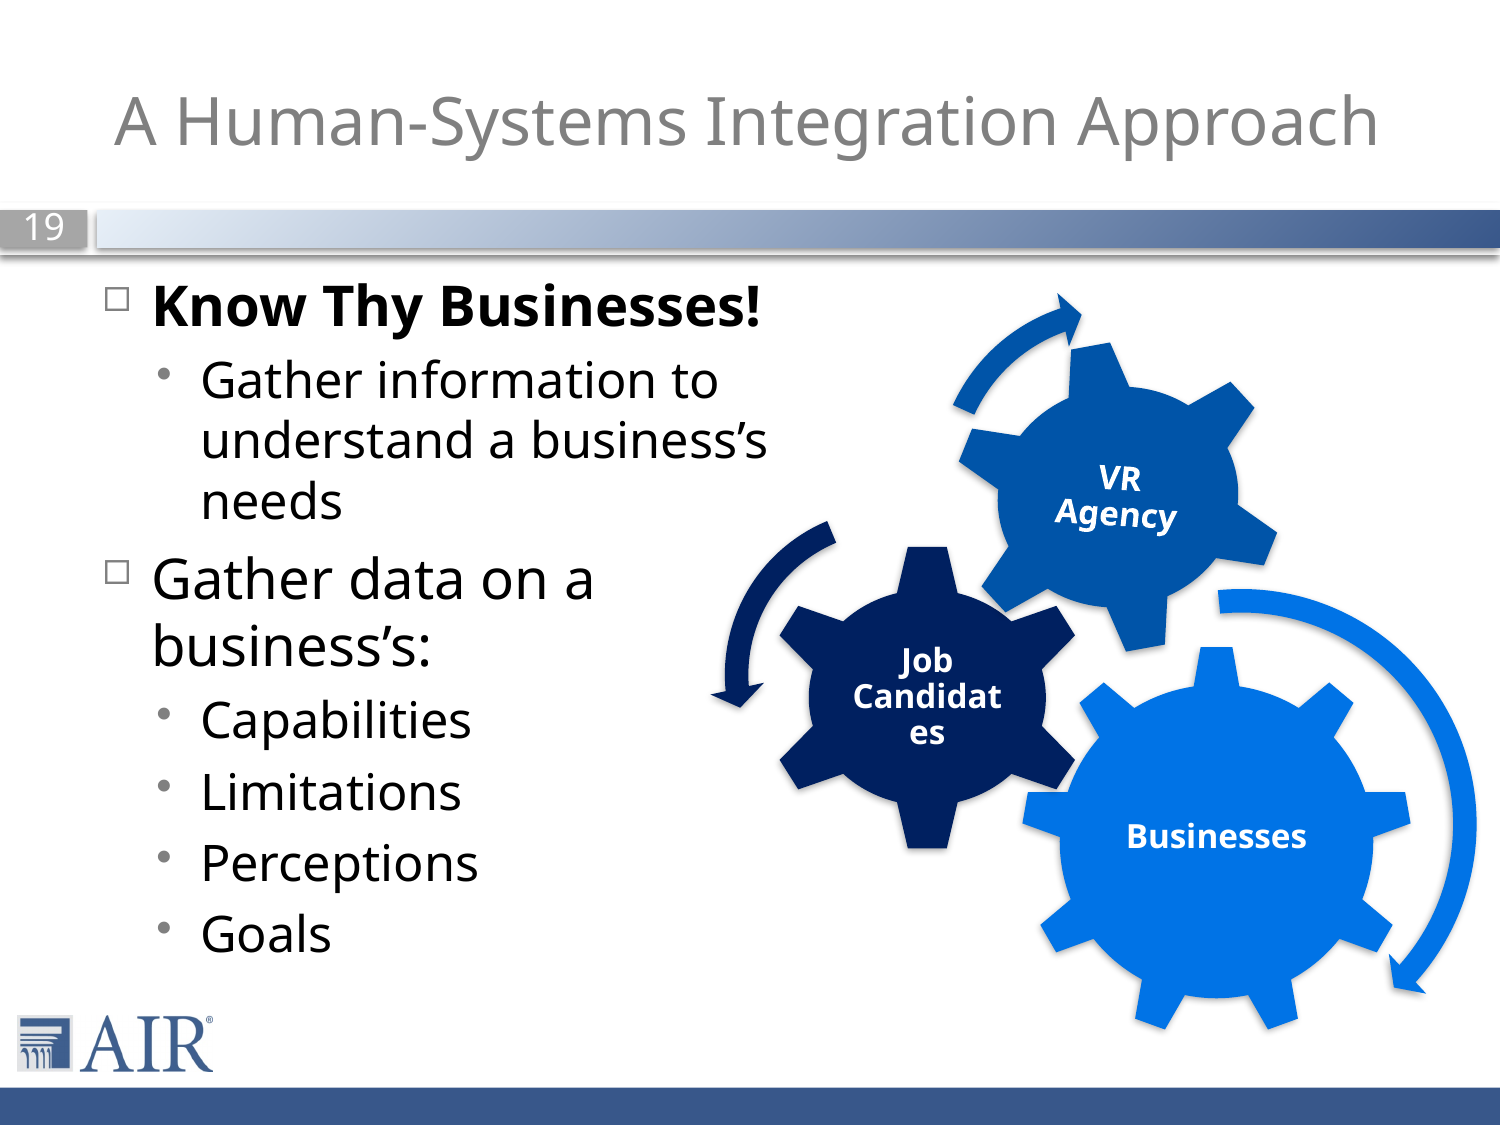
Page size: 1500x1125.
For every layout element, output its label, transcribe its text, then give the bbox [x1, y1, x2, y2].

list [699, 274, 1413, 1038]
list Know Thy Businesses! Gather information to understand a business’s needs Gather data on a business’s: Capabilities Limitations Perceptions Goals [87, 262, 850, 977]
title A Human-Systems Integration Approach [99, 37, 1475, 200]
picture [17, 1015, 213, 1072]
